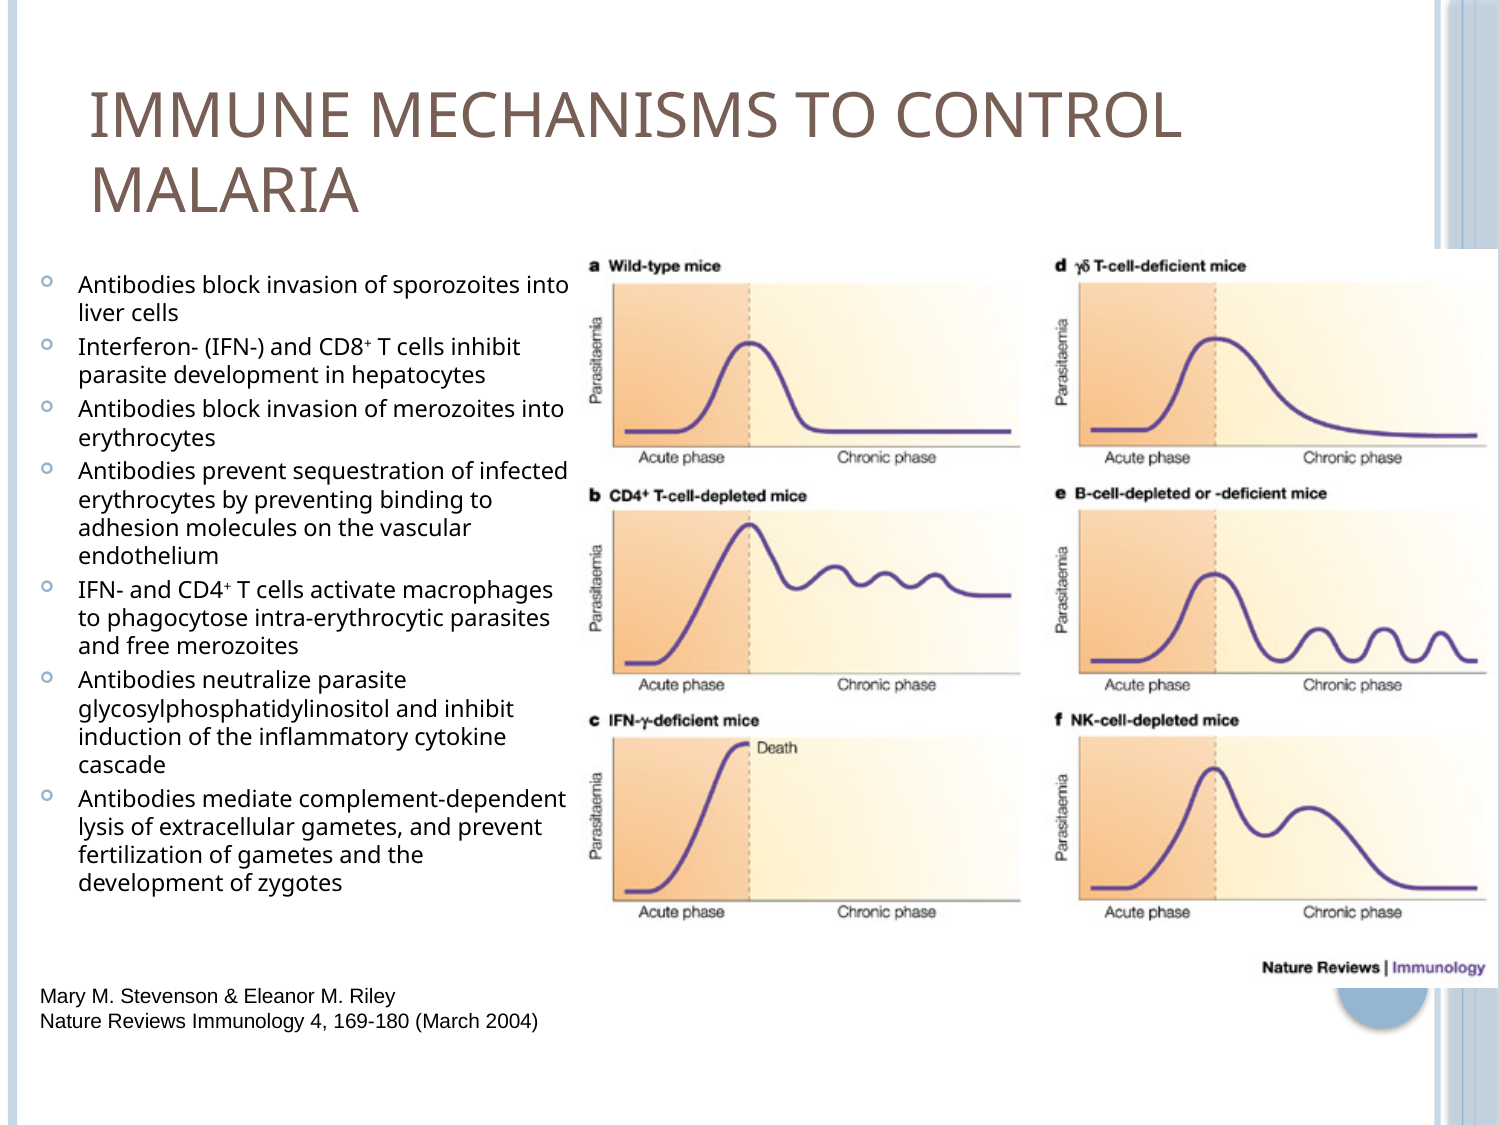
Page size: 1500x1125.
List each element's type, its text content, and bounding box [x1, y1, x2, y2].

picture [581, 249, 1498, 988]
list Antibodies block invasion of sporozoites into liver cells Interferon- (IFN-) and CD8+ T cells inhibit parasite development in hepatocytes Antibodies block invasion of merozoites into erythrocytes Antibodies prevent sequestration of infected erythrocytes by preventing binding to adhesion molecules on the vascular endothelium IFN- and CD4+ T cells activate macrophages to phagocytose intra-erythrocytic parasites and free merozoites Antibodies neutralize parasite glycosylphosphatidylinositol and inhibit induction of the inflammatory cytokine cascade Antibodies mediate complement-dependent lysis of extracellular gametes, and prevent fertilization of gametes and the development of zygotes [24, 262, 575, 925]
text_box Mary M. Stevenson & Eleanor M. Riley Nature Reviews Immunology 4, 169-180 (March 2004) [24, 975, 675, 1065]
title Immune mechanisms to control malaria [75, 45, 1300, 233]
